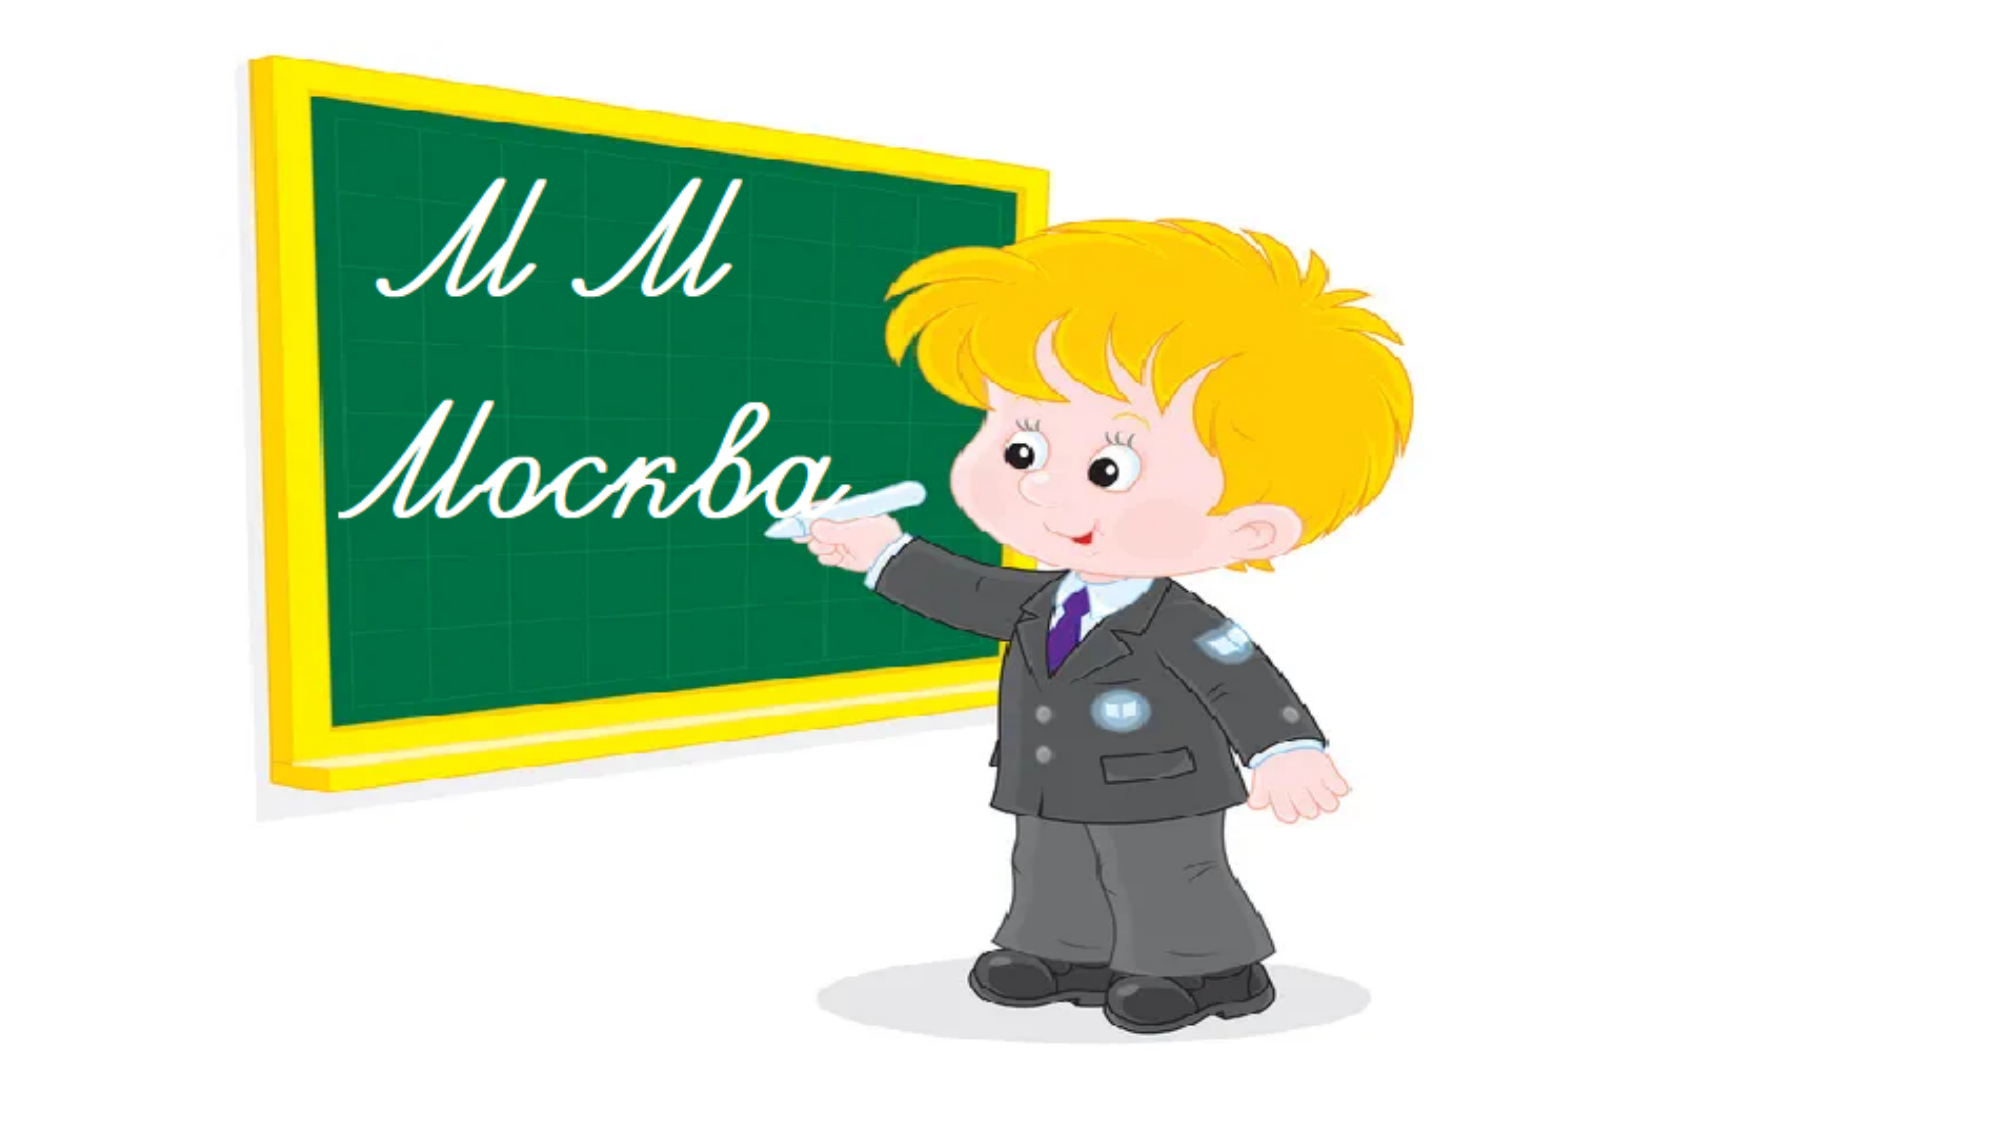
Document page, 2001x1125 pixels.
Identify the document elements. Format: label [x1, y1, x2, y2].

picture [97, 0, 1534, 1079]
